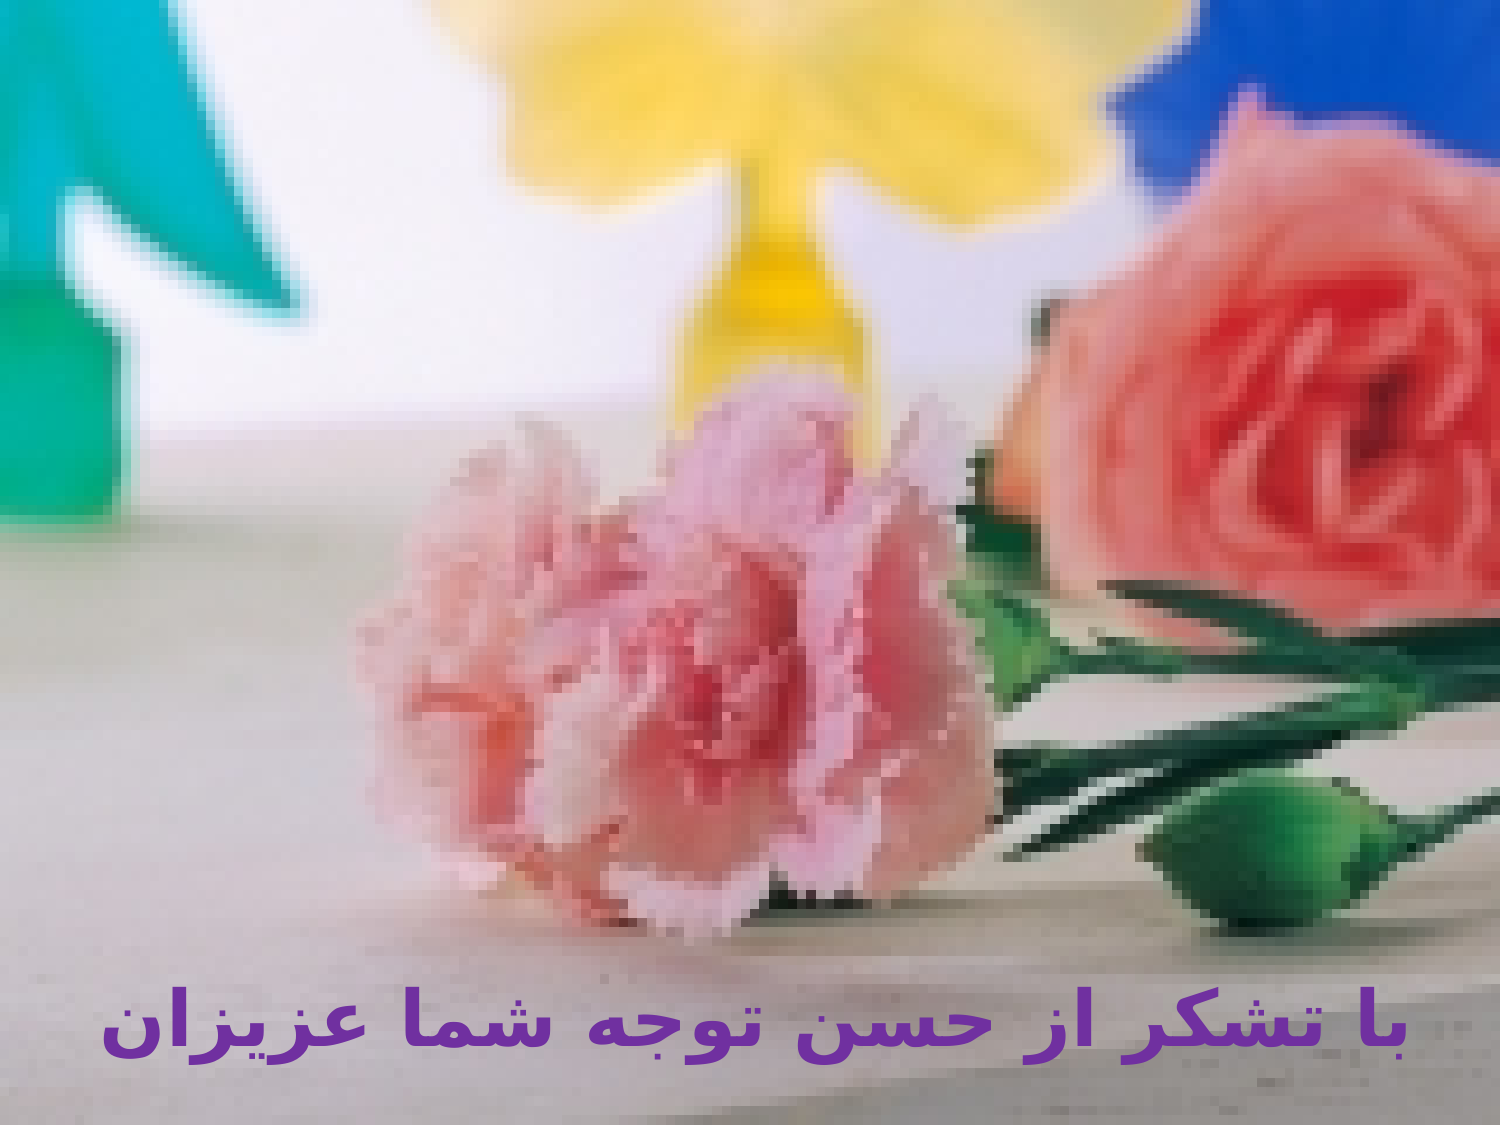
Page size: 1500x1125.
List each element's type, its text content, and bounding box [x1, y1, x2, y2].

picture [0, 0, 1500, 1125]
list با تشكر از حسن توجه شما عزيزان [82, 960, 1432, 1125]
